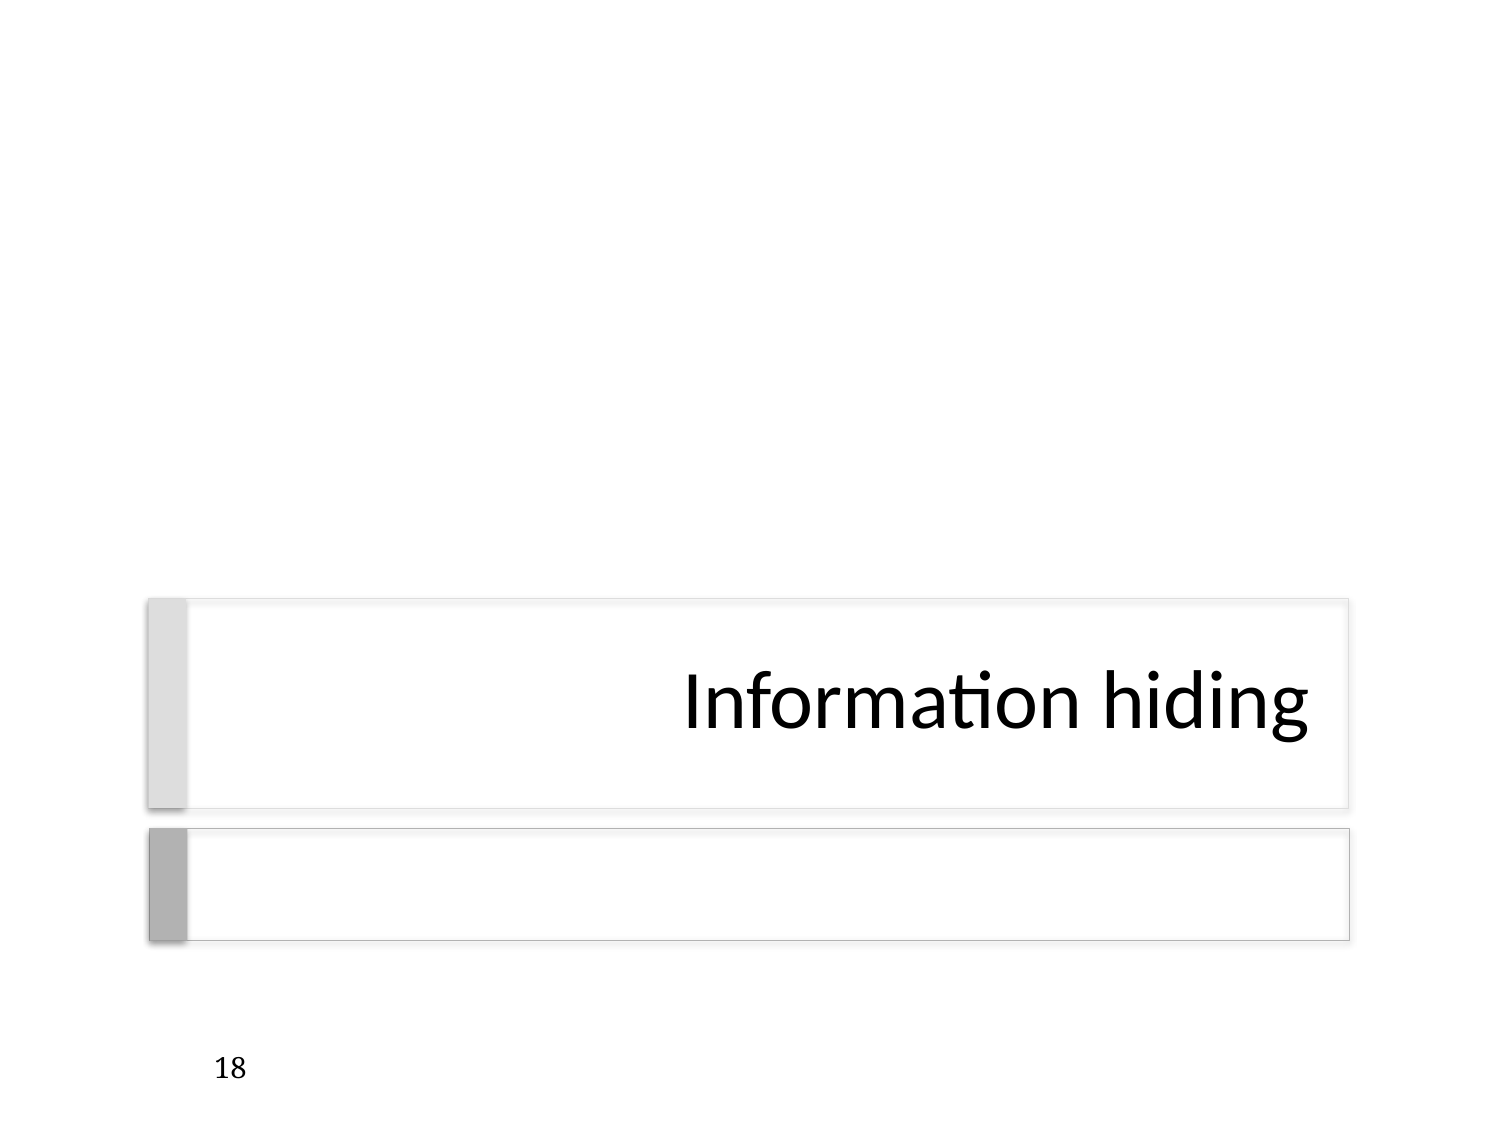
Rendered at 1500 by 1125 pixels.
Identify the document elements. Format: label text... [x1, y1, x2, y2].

title Information hiding [199, 637, 1326, 801]
slide_number 18 [199, 1042, 400, 1103]
